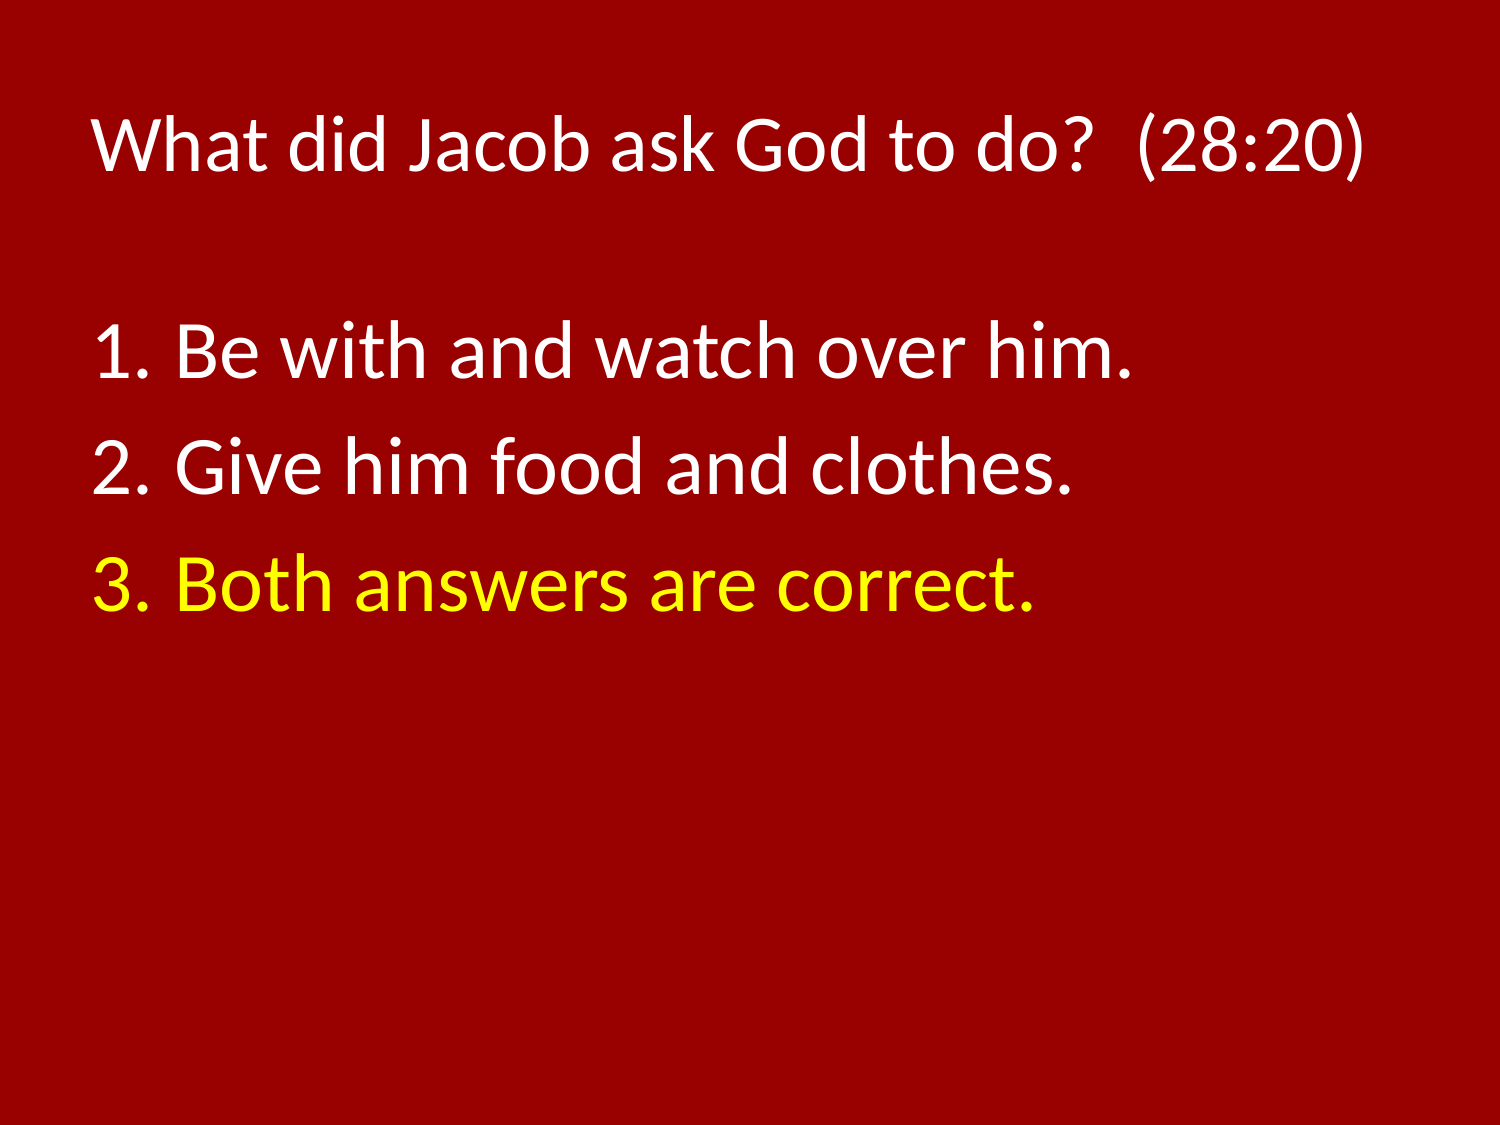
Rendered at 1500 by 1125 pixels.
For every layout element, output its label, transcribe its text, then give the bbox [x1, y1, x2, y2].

title What did Jacob ask God to do? (28:20) [75, 45, 1425, 233]
list Be with and watch over him. Give him food and clothes. Both answers are correct. [75, 287, 1425, 1005]
